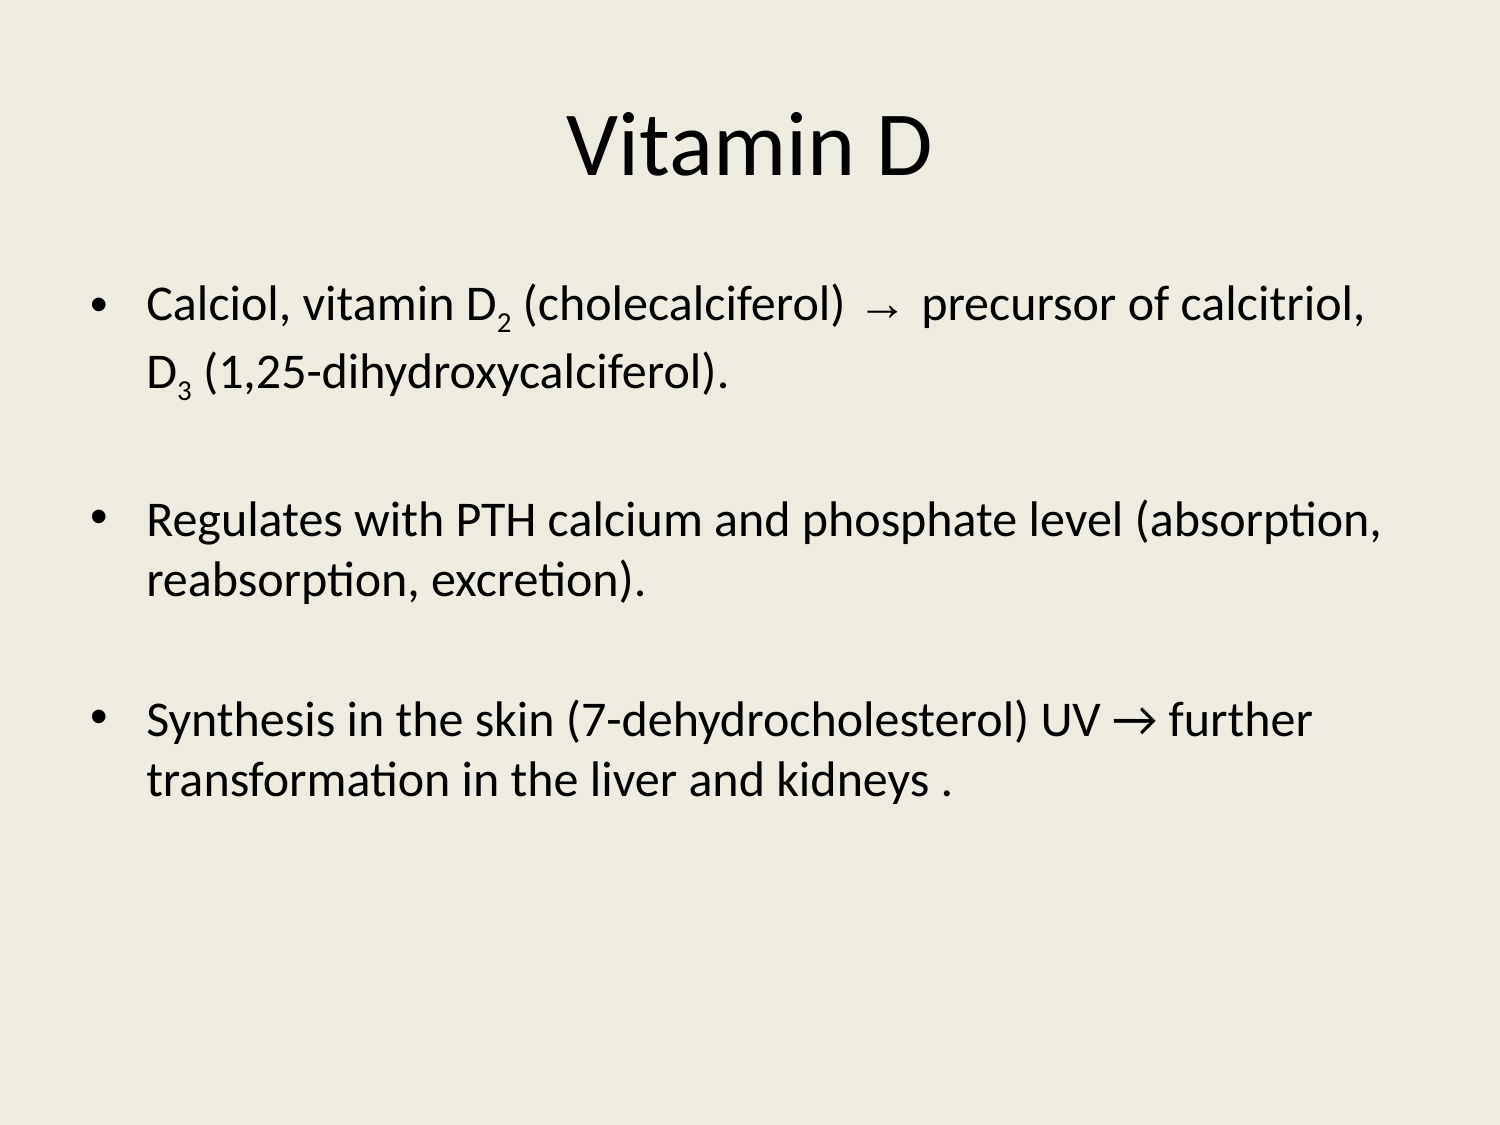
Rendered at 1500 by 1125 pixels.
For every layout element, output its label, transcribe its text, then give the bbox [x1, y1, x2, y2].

list Calciol, vitamin D2 (cholecalciferol) → precursor of calcitriol, D3 (1,25-dihydroxycalciferol). Regulates with PTH calcium and phosphate level (absorption, reabsorption, excretion). Synthesis in the skin (7-dehydrocholesterol) UV → further transformation in the liver and kidneys . [75, 262, 1425, 1005]
title Vitamin D [75, 45, 1425, 233]
